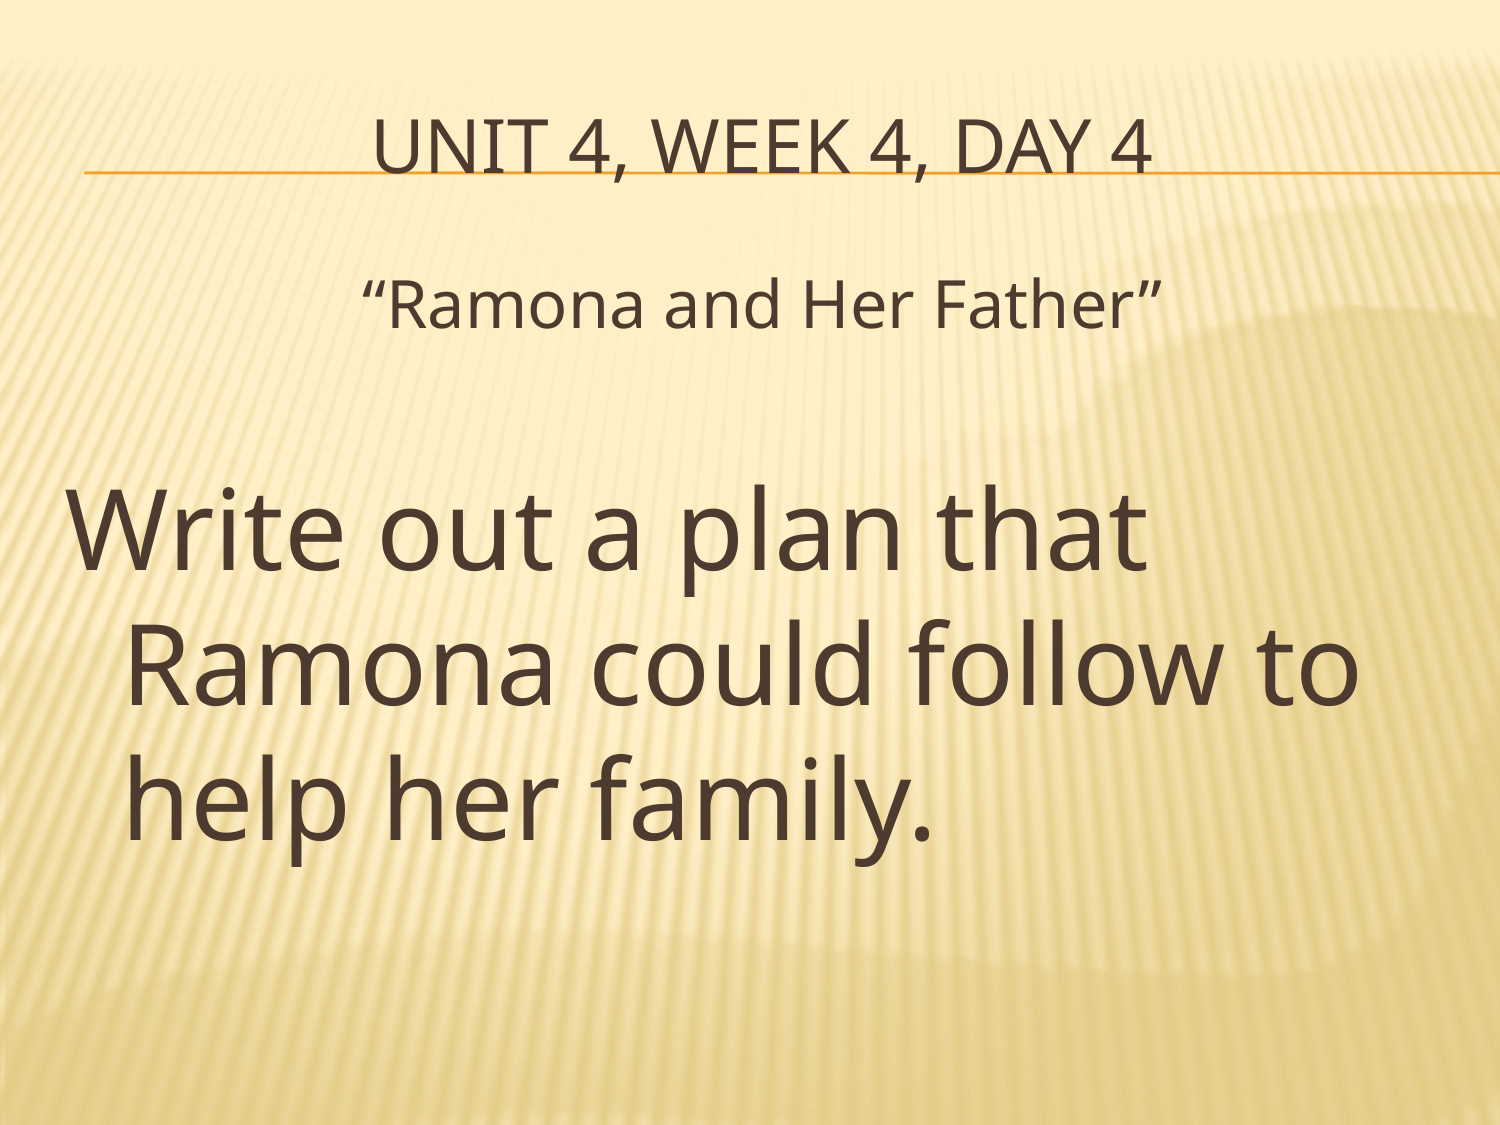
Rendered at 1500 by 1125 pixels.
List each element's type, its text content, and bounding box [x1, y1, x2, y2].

title Unit 4, Week 4, Day 4 [50, 75, 1475, 213]
list “Ramona and Her Father” Write out a plan that Ramona could follow to help her family. [50, 254, 1475, 998]
